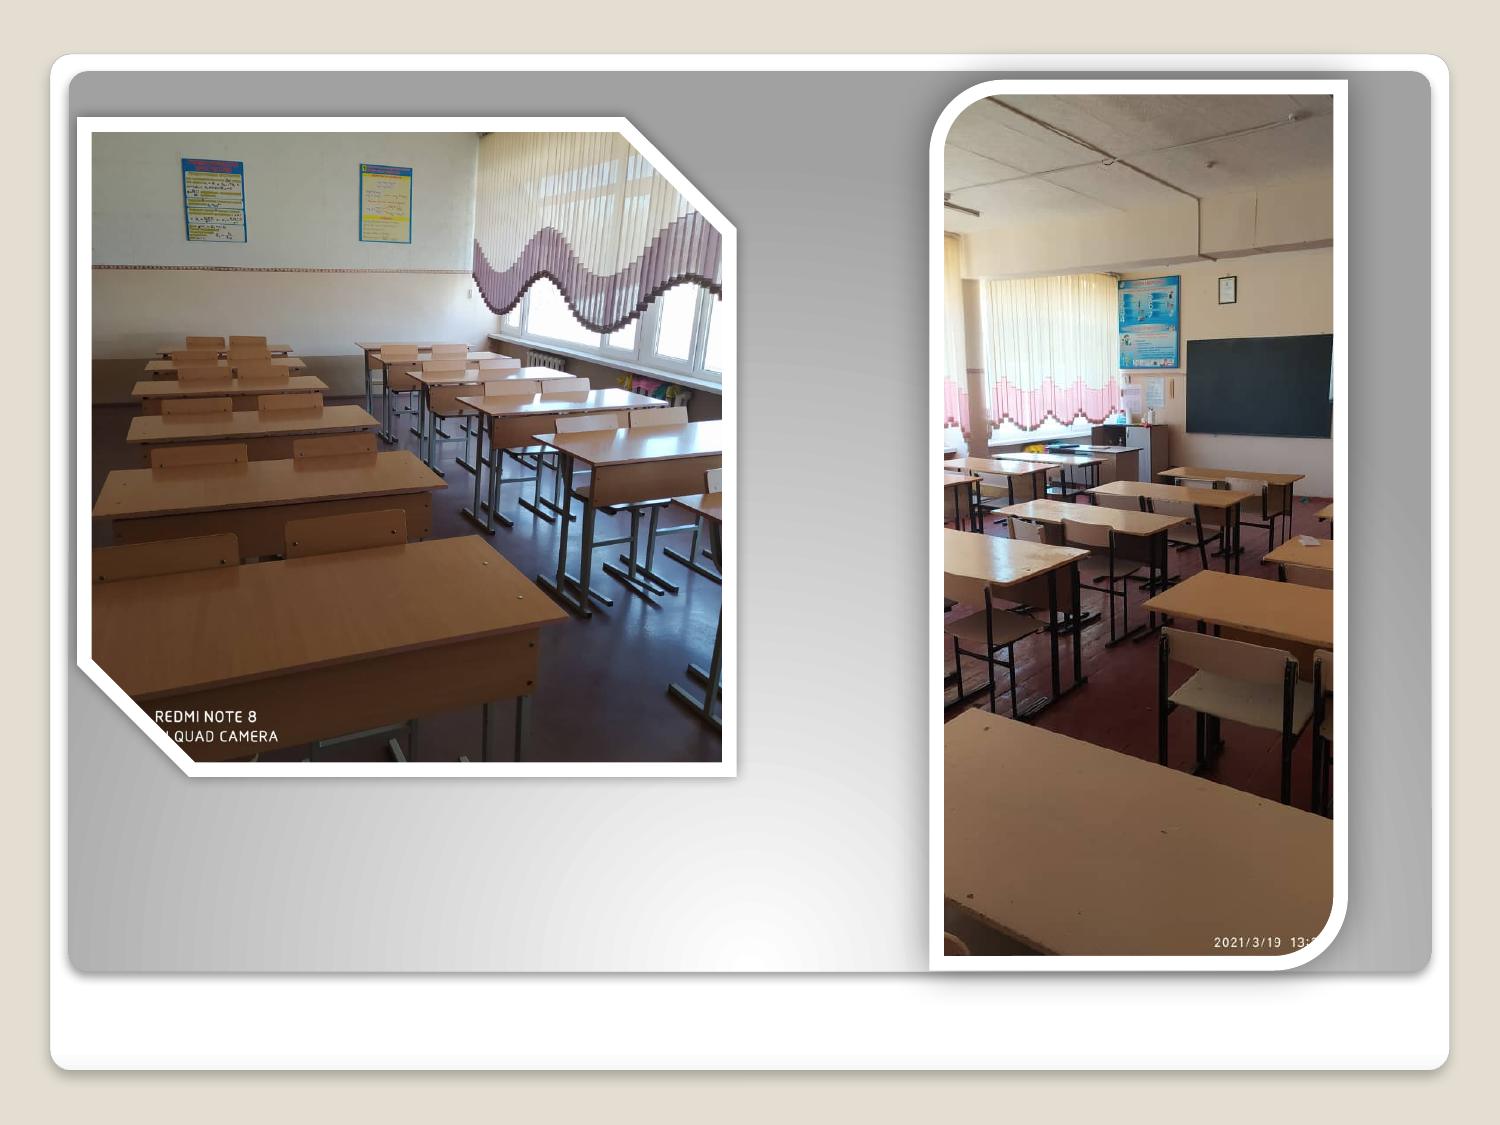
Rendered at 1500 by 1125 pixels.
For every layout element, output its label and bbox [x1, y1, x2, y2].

list [936, 86, 1341, 964]
list [84, 124, 730, 770]
